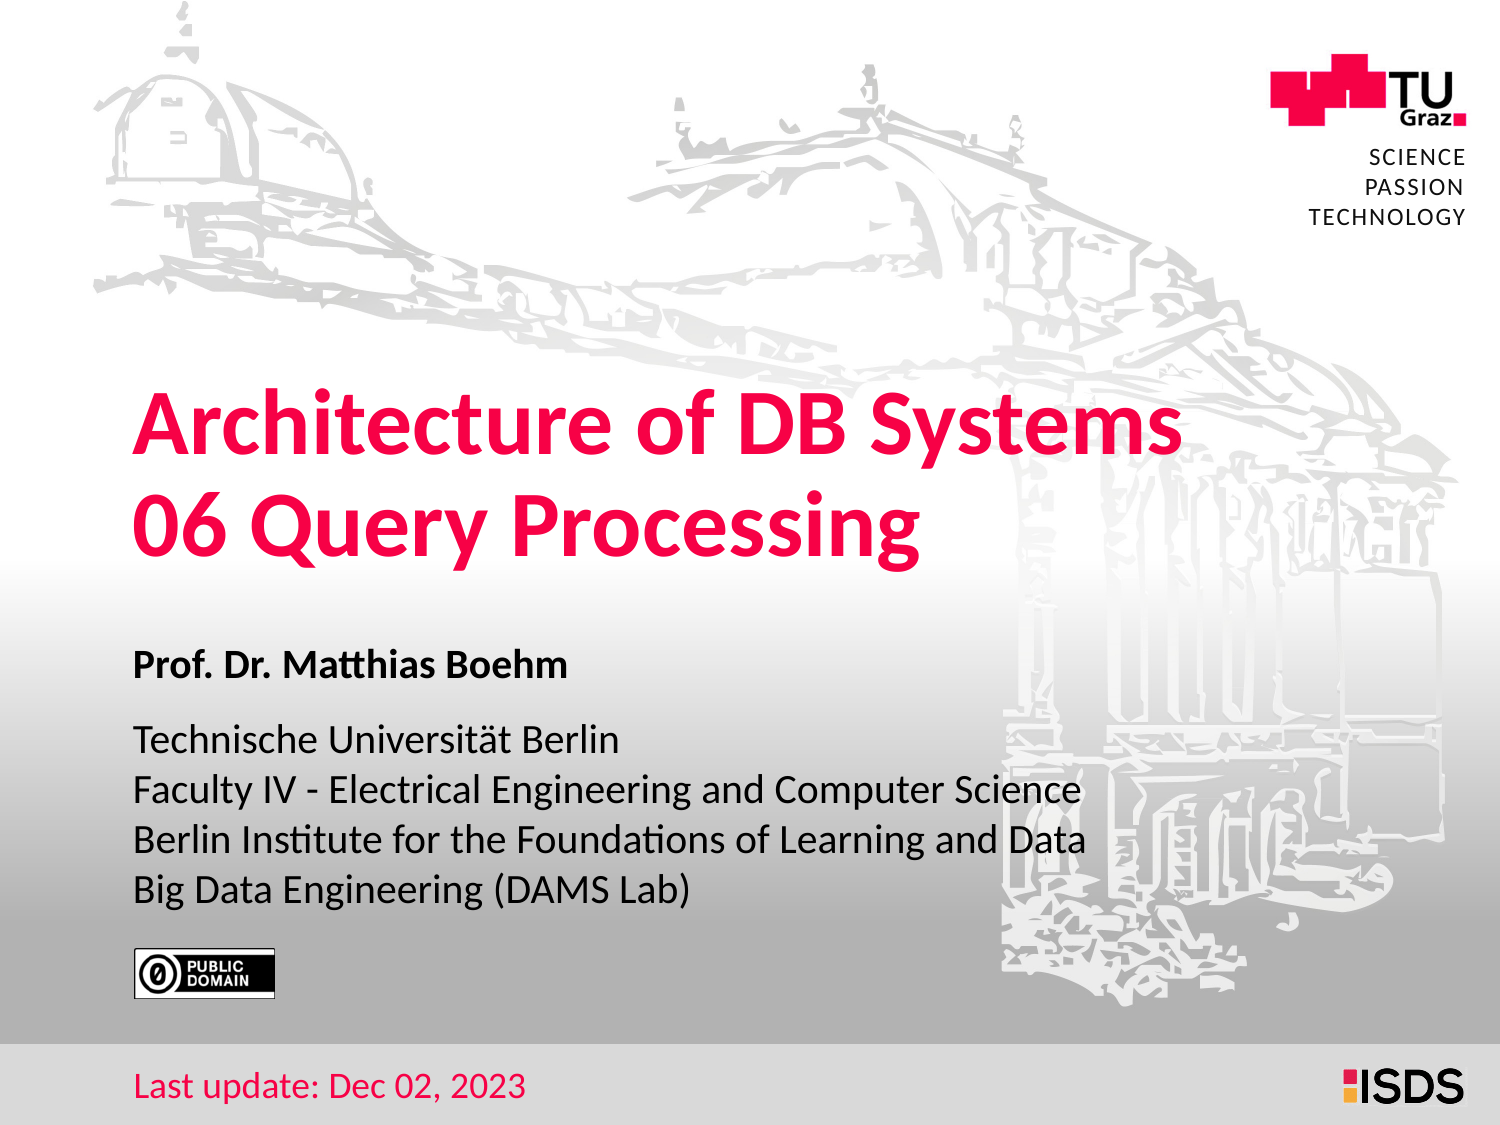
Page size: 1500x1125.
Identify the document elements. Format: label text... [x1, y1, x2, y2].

picture [1339, 1065, 1468, 1107]
picture [0, 1, 1500, 1044]
title Architecture of DB Systems 06 Query Processing [118, 175, 1451, 584]
text_box Last update: Dec 02, 2023 [133, 1053, 564, 1113]
footer Prof. Dr. Matthias Boehm Technische Universität Berlin Faculty IV - Electrical Engineering and Computer Science Berlin Institute for the Foundations of Learning and Data Big Data Engineering (DAMS Lab) [118, 629, 1267, 898]
